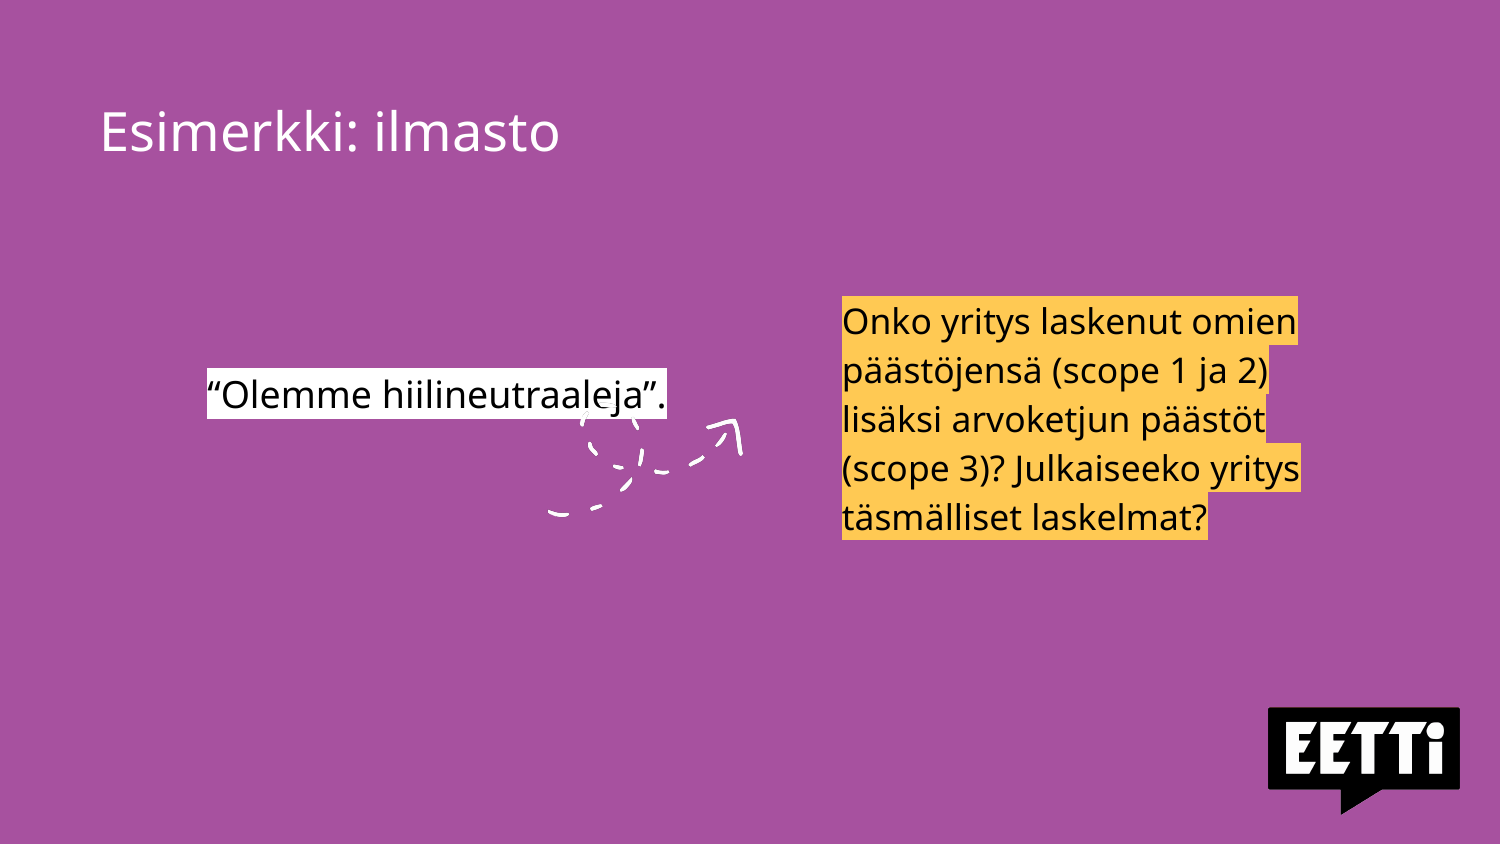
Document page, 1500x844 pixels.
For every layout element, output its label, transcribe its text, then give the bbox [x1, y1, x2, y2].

text_box “Olemme hiilineutraaleja”. [192, 348, 527, 431]
picture [454, 312, 788, 635]
text_box Esimerkki: ilmasto [84, 72, 685, 178]
picture [1268, 707, 1460, 815]
text_box Onko yritys laskenut omien päästöjensä (scope 1 ja 2) lisäksi arvoketjun päästöt (scope 3)? Julkaiseeko yritys täsmälliset laskelmat? [826, 277, 1319, 552]
